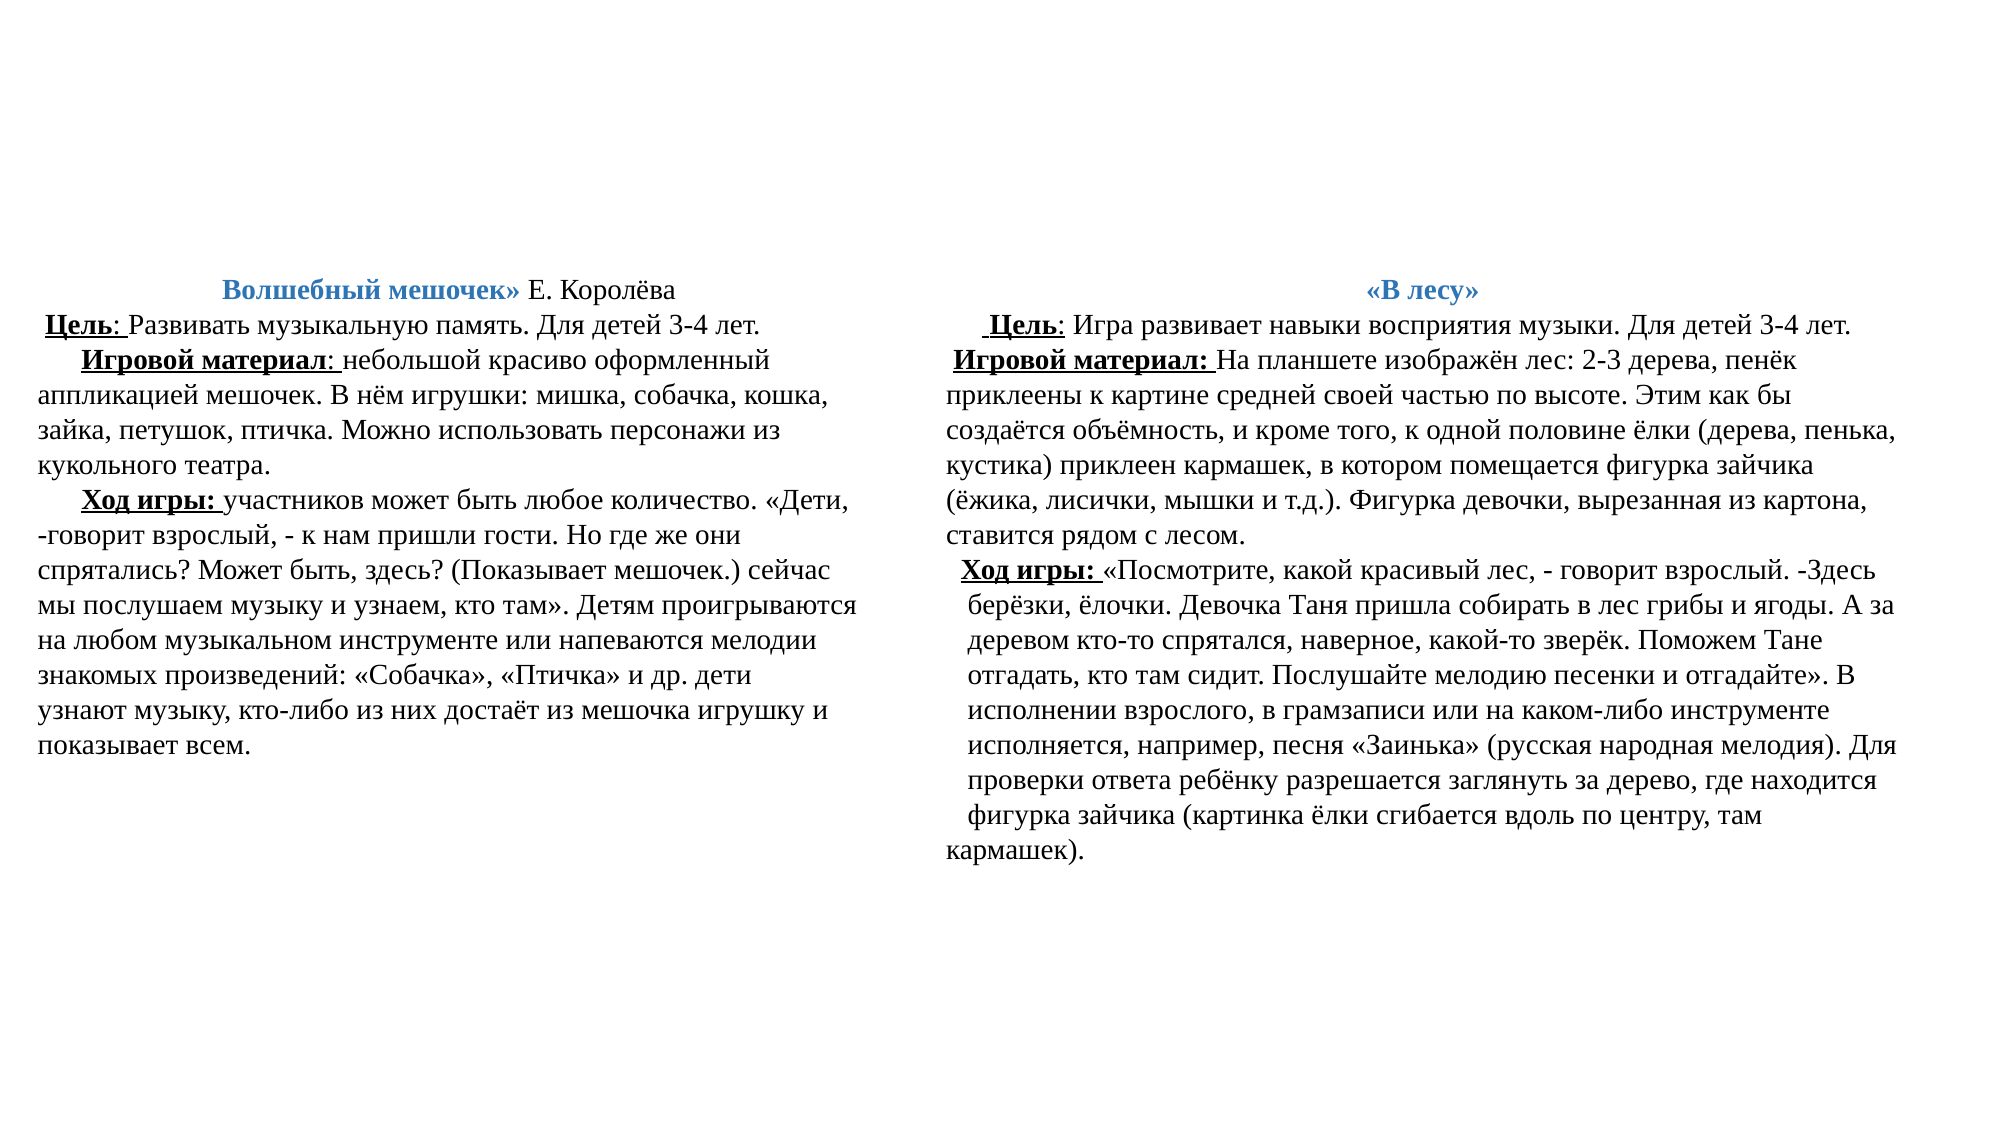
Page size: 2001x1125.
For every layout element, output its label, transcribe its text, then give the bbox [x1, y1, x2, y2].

text_box Волшебный мешочек» Е. Королёва Цель: Развивать музыкальную память. Для детей 3-4 лет. Игровой материал: небольшой красиво оформленный аппликацией мешочек. В нём игрушки: мишка, собачка, кошка, зайка, петушок, птичка. Можно использовать персонажи из кукольного театра. Ход игры: участников может быть любое количество. «Дети, -говорит взрослый, - к нам пришли гости. Но где же они спрятались? Может быть, здесь? (Показывает мешочек.) сейчас мы послушаем музыку и узнаем, кто там». Детям проигрываются на любом музыкальном инструменте или напеваются мелодии знакомых произведений: «Собачка», «Птичка» и др. дети узнают музыку, кто-либо из них достаёт из мешочка игрушку и показывает всем. [22, 263, 875, 838]
text_box «В лесу» Цель: Игра развивает навыки восприятия музыки. Для детей 3-4 лет. Игровой материал: На планшете изображён лес: 2-3 дерева, пенёк приклеены к картине средней своей частью по высоте. Этим как бы создаётся объёмность, и кроме того, к одной половине ёлки (дерева, пенька, кустика) приклеен кармашек, в котором помещается фигурка зайчика (ёжика, лисички, мышки и т.д.). Фигурка девочки, вырезанная из картона, ставится рядом с лесом. Ход игры: «Посмотрите, какой красивый лес, - говорит взрослый. -Здесь берёзки, ёлочки. Девочка Таня пришла собирать в лес грибы и ягоды. А за деревом кто-то спрятался, наверное, какой-то зверёк. Поможем Тане отгадать, кто там сидит. Послушайте мелодию песенки и отгадайте». В исполнении взрослого, в грамзаписи или на каком-либо инструменте исполняется, например, песня «Заинька» (русская народная мелодия). Для проверки ответа ребёнку разрешается заглянуть за дерево, где находится фигурка зайчика (картинка ёлки сгибается вдоль по центру, там кармашек). [931, 263, 1915, 943]
